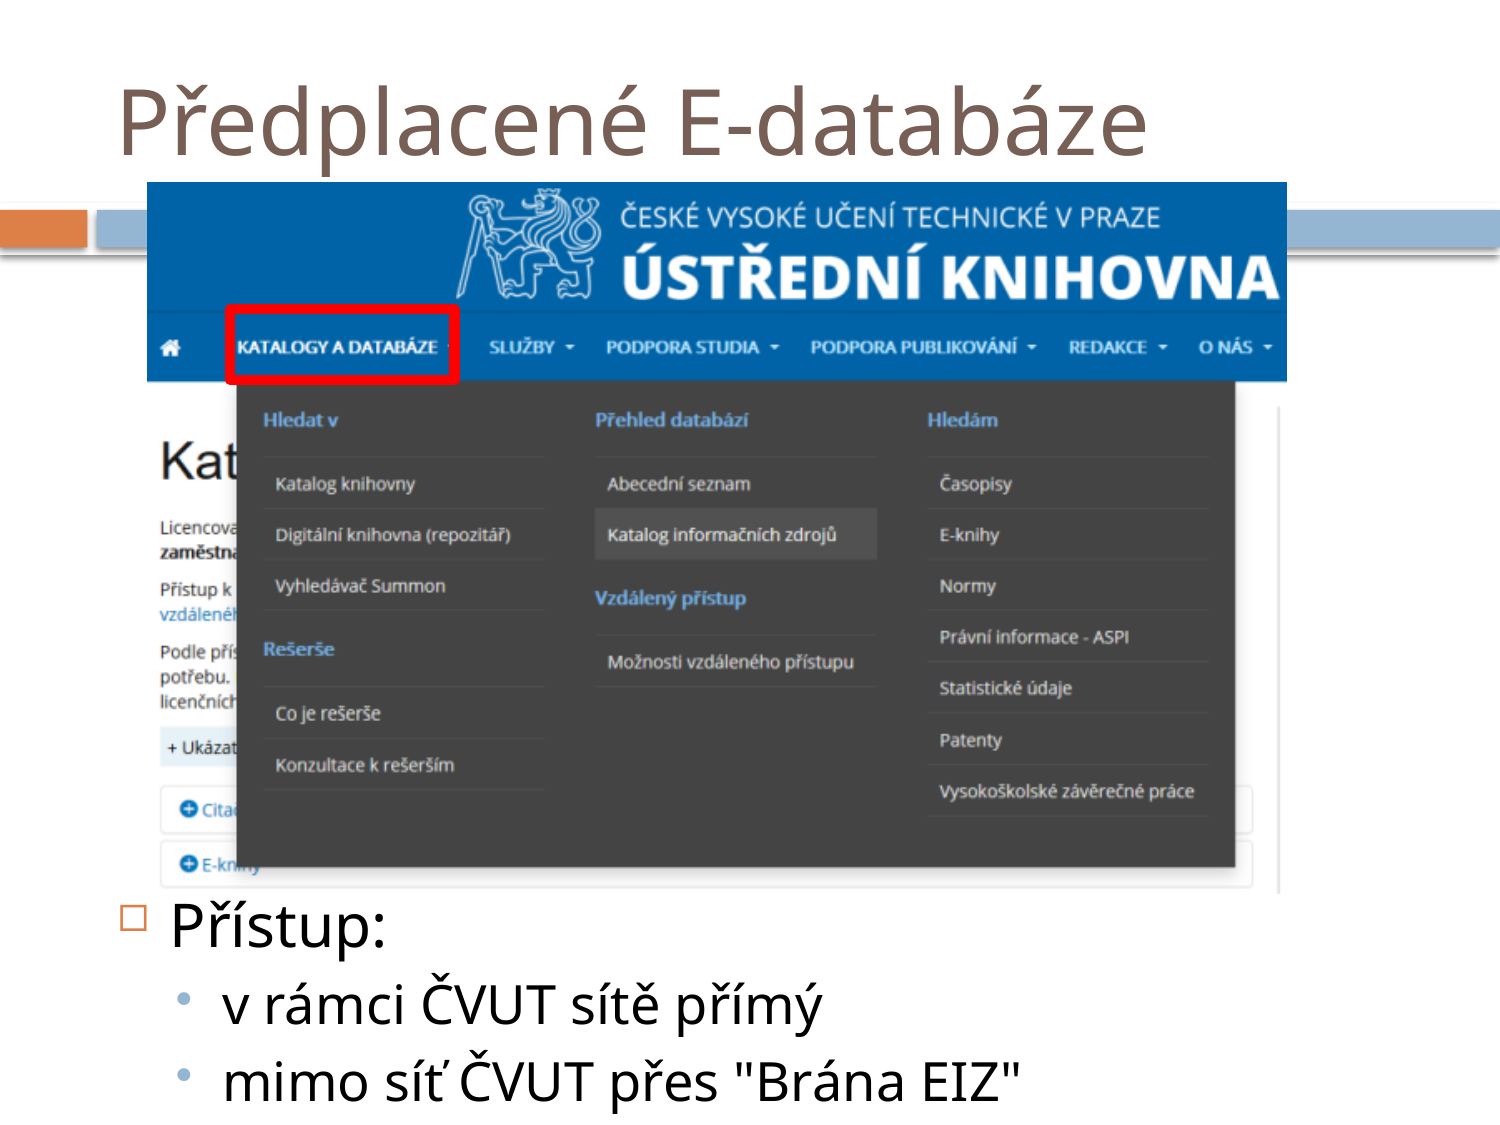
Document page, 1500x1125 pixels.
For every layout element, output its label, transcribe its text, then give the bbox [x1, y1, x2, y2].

picture [147, 181, 1287, 894]
list Přístup: v rámci ČVUT sítě přímý mimo síť ČVUT přes "Brána EIZ" [102, 879, 1440, 1125]
title Předplacené E-databáze [100, 37, 1438, 200]
